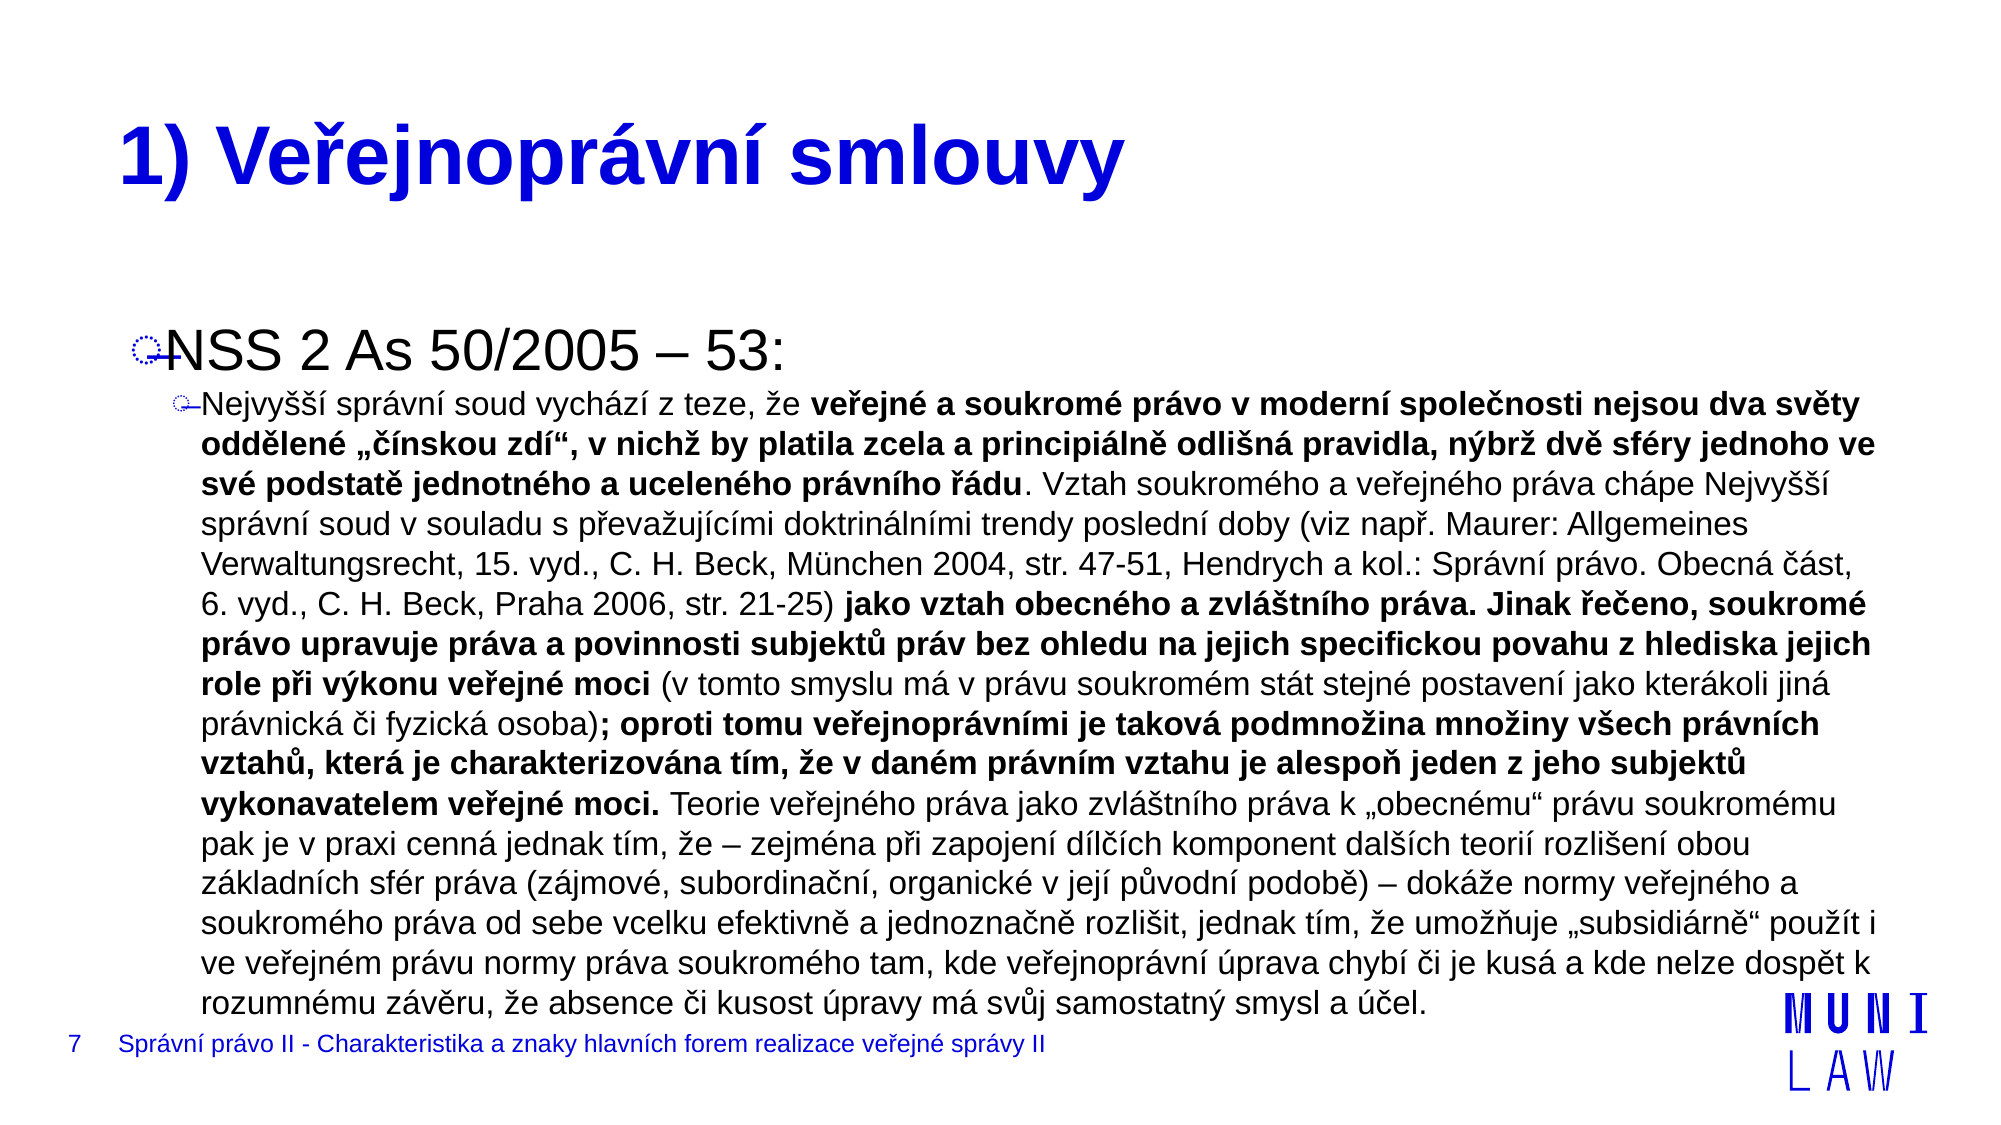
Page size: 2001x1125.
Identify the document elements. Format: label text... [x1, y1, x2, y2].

footer Správní právo II - Charakteristika a znaky hlavních forem realizace veřejné správy II [118, 1021, 1418, 1063]
list NSS 2 As 50/2005 – 53: Nejvyšší správní soud vychází z teze, že veřejné a soukromé právo v moderní společnosti nejsou dva světy oddělené „čínskou zdí“, v nichž by platila zcela a principiálně odlišná pravidla, nýbrž dvě sféry jednoho ve své podstatě jednotného a uceleného právního řádu. Vztah soukromého a veřejného práva chápe Nejvyšší správní soud v souladu s převažujícími doktrinálními trendy poslední doby (viz např. Maurer: Allgemeines Verwaltungsrecht, 15. vyd., C. H. Beck, München 2004, str. 47-51, Hendrych a kol.: Správní právo. Obecná část, 6. vyd., C. H. Beck, Praha 2006, str. 21-25) jako vztah obecného a zvláštního práva. Jinak řečeno, soukromé právo upravuje práva a povinnosti subjektů práv bez ohledu na jejich specifickou povahu z hlediska jejich role při výkonu veřejné moci (v tomto smyslu má v právu soukromém stát stejné postavení jako kterákoli jiná právnická či fyzická osoba); oproti tomu veřejnoprávními je taková podmnožina množiny všech právních vztahů, která je charakterizována tím, že v daném právním vztahu je alespoň jeden z jeho subjektů vykonavatelem veřejné moci. Teorie veřejného práva jako zvláštního práva k „obecnému“ právu soukromému pak je v praxi cenná jednak tím, že – zejména při zapojení dílčích komponent dalších teorií rozlišení obou základních sfér práva (zájmové, subordinační, organické v její původní podobě) – dokáže normy veřejného a soukromého práva od sebe vcelku efektivně a jednoznačně rozlišit, jednak tím, že umožňuje „subsidiárně“ použít i ve veřejném právu normy práva soukromého tam, kde veřejnoprávní úprava chybí či je kusá a kde nelze dospět k rozumnému závěru, že absence či kusost úpravy má svůj samostatný smysl a účel. [118, 277, 1883, 957]
slide_number 7 [67, 1021, 110, 1063]
title 1) Veřejnoprávní smlouvy [118, 118, 1883, 193]
